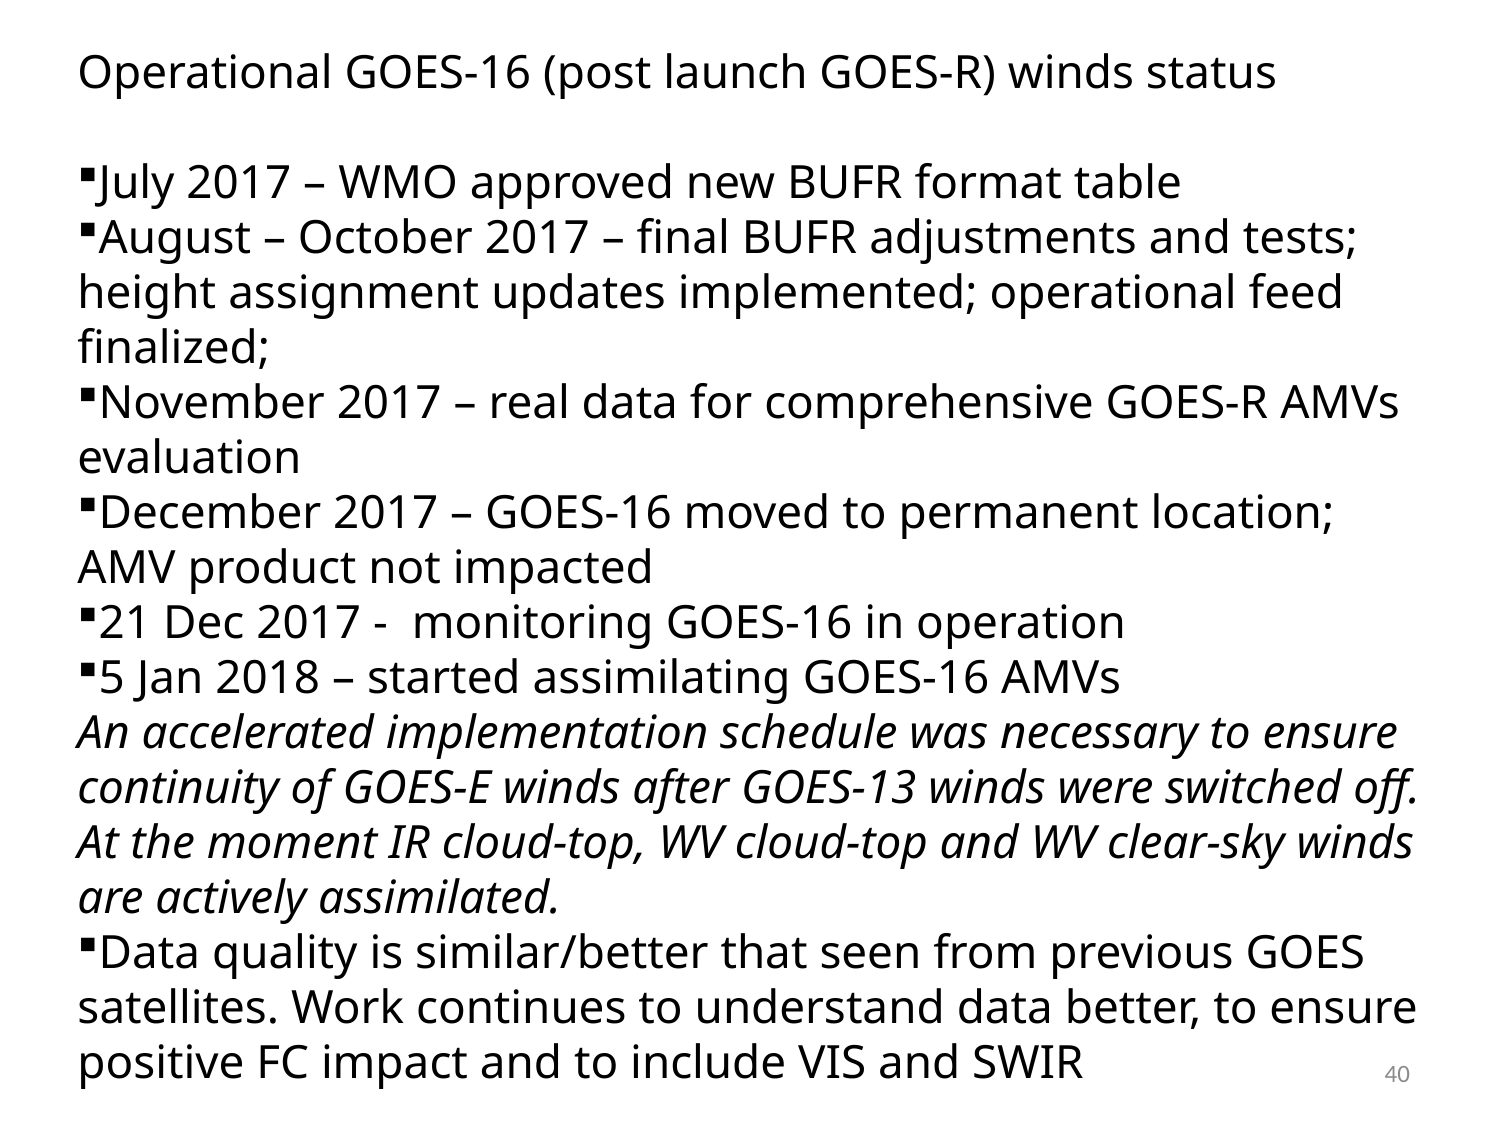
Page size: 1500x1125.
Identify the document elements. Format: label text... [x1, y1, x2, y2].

slide_number 40 [1074, 1042, 1425, 1103]
text_box Operational GOES-16 (post launch GOES-R) winds status July 2017 – WMO approved new BUFR format table August – October 2017 – final BUFR adjustments and tests; height assignment updates implemented; operational feed finalized; November 2017 – real data for comprehensive GOES-R AMVs evaluation December 2017 – GOES-16 moved to permanent location; AMV product not impacted 21 Dec 2017 - monitoring GOES-16 in operation 5 Jan 2018 – started assimilating GOES-16 AMVs An accelerated implementation schedule was necessary to ensure continuity of GOES-E winds after GOES-13 winds were switched off. At the moment IR cloud-top, WV cloud-top and WV clear-sky winds are actively assimilated. Data quality is similar/better that seen from previous GOES satellites. Work continues to understand data better, to ensure positive FC impact and to include VIS and SWIR [62, 35, 1459, 1125]
